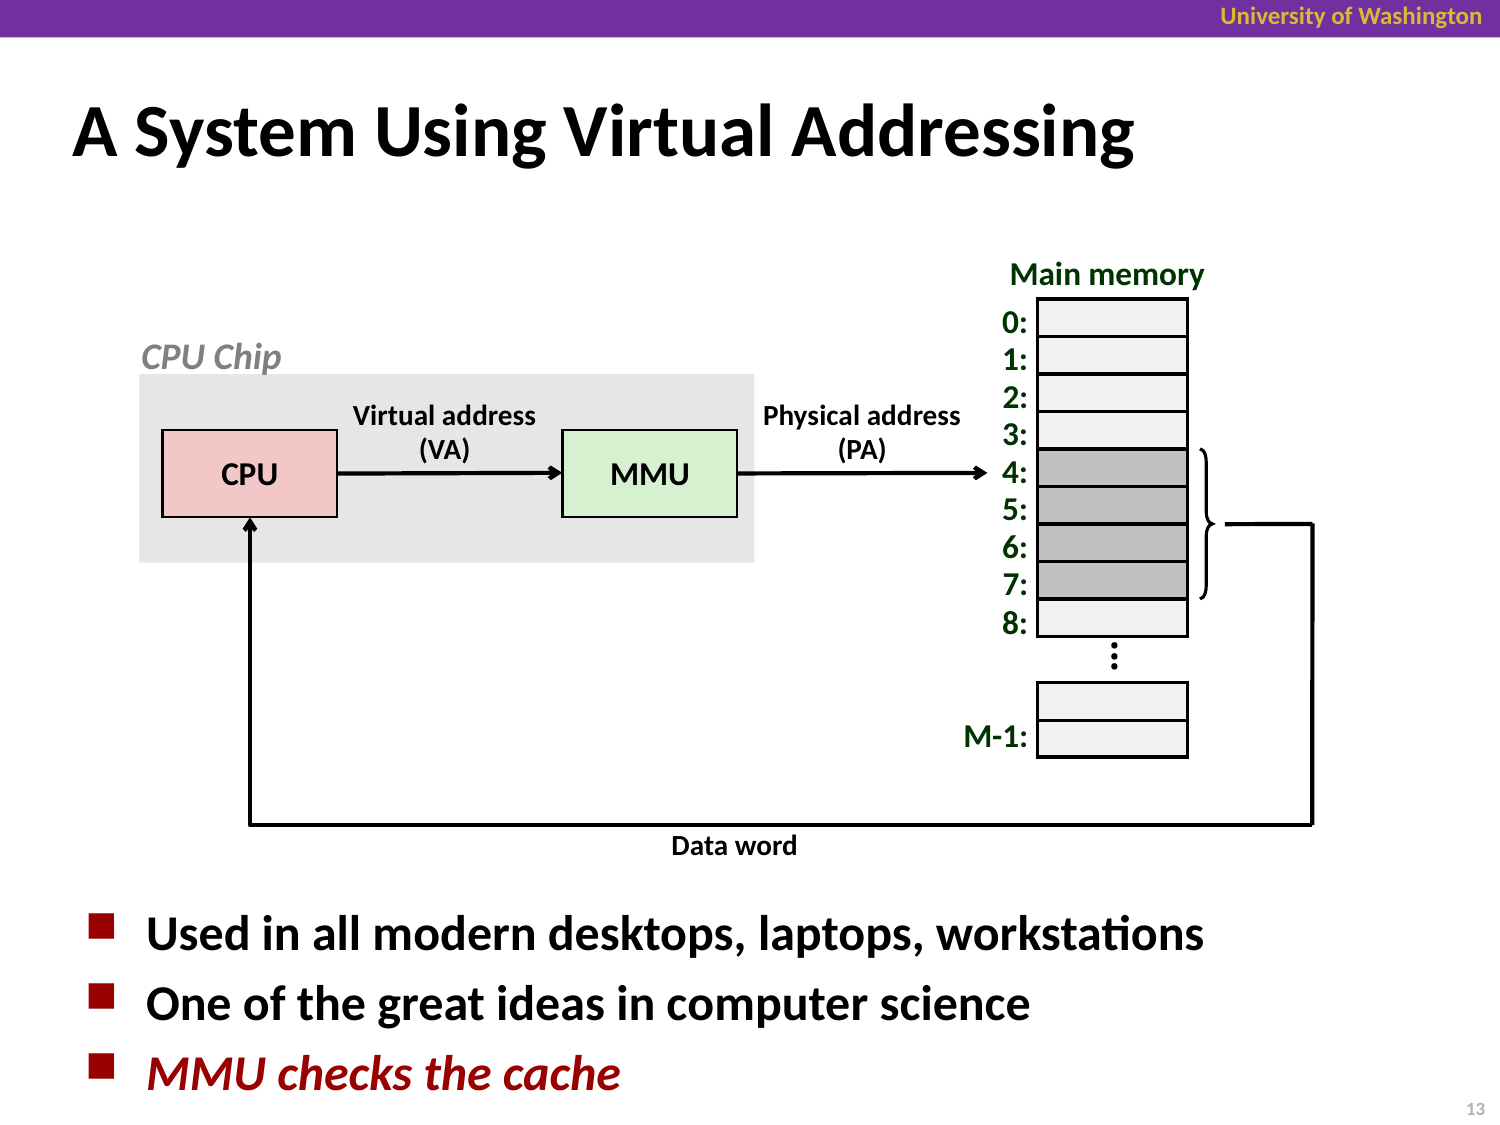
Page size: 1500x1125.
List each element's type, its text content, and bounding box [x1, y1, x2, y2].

text_box 2: [987, 373, 1037, 410]
text_box 3: [987, 410, 1037, 448]
text_box [1044, 486, 1188, 515]
text_box [1199, 448, 1207, 515]
text_box [1037, 411, 1188, 448]
title A System Using Virtual Addressing [57, 62, 1488, 192]
text_box [338, 475, 549, 480]
slide_number 13 [1400, 1077, 1500, 1125]
text_box [1037, 336, 1188, 373]
text_box MMU [562, 429, 738, 515]
text_box 1: [987, 335, 1037, 373]
list Used in all modern desktops, laptops, workstations One of the great ideas in computer science MMU checks the cache [74, 892, 1438, 1101]
text_box Data word [656, 834, 813, 871]
text_box 5: [987, 485, 1044, 515]
text_box CPU [162, 429, 338, 518]
text_box Physical address (PA) [748, 390, 976, 471]
text_box [1037, 298, 1188, 336]
text_box 0: [987, 298, 1037, 335]
text_box [139, 374, 755, 563]
text_box Main memory [994, 249, 1220, 300]
text_box [1037, 373, 1188, 411]
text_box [249, 516, 1313, 826]
text_box CPU Chip [126, 324, 297, 384]
text_box 4: [987, 448, 1044, 485]
text_box [1044, 448, 1188, 486]
text_box Virtual address (VA) [337, 390, 552, 472]
